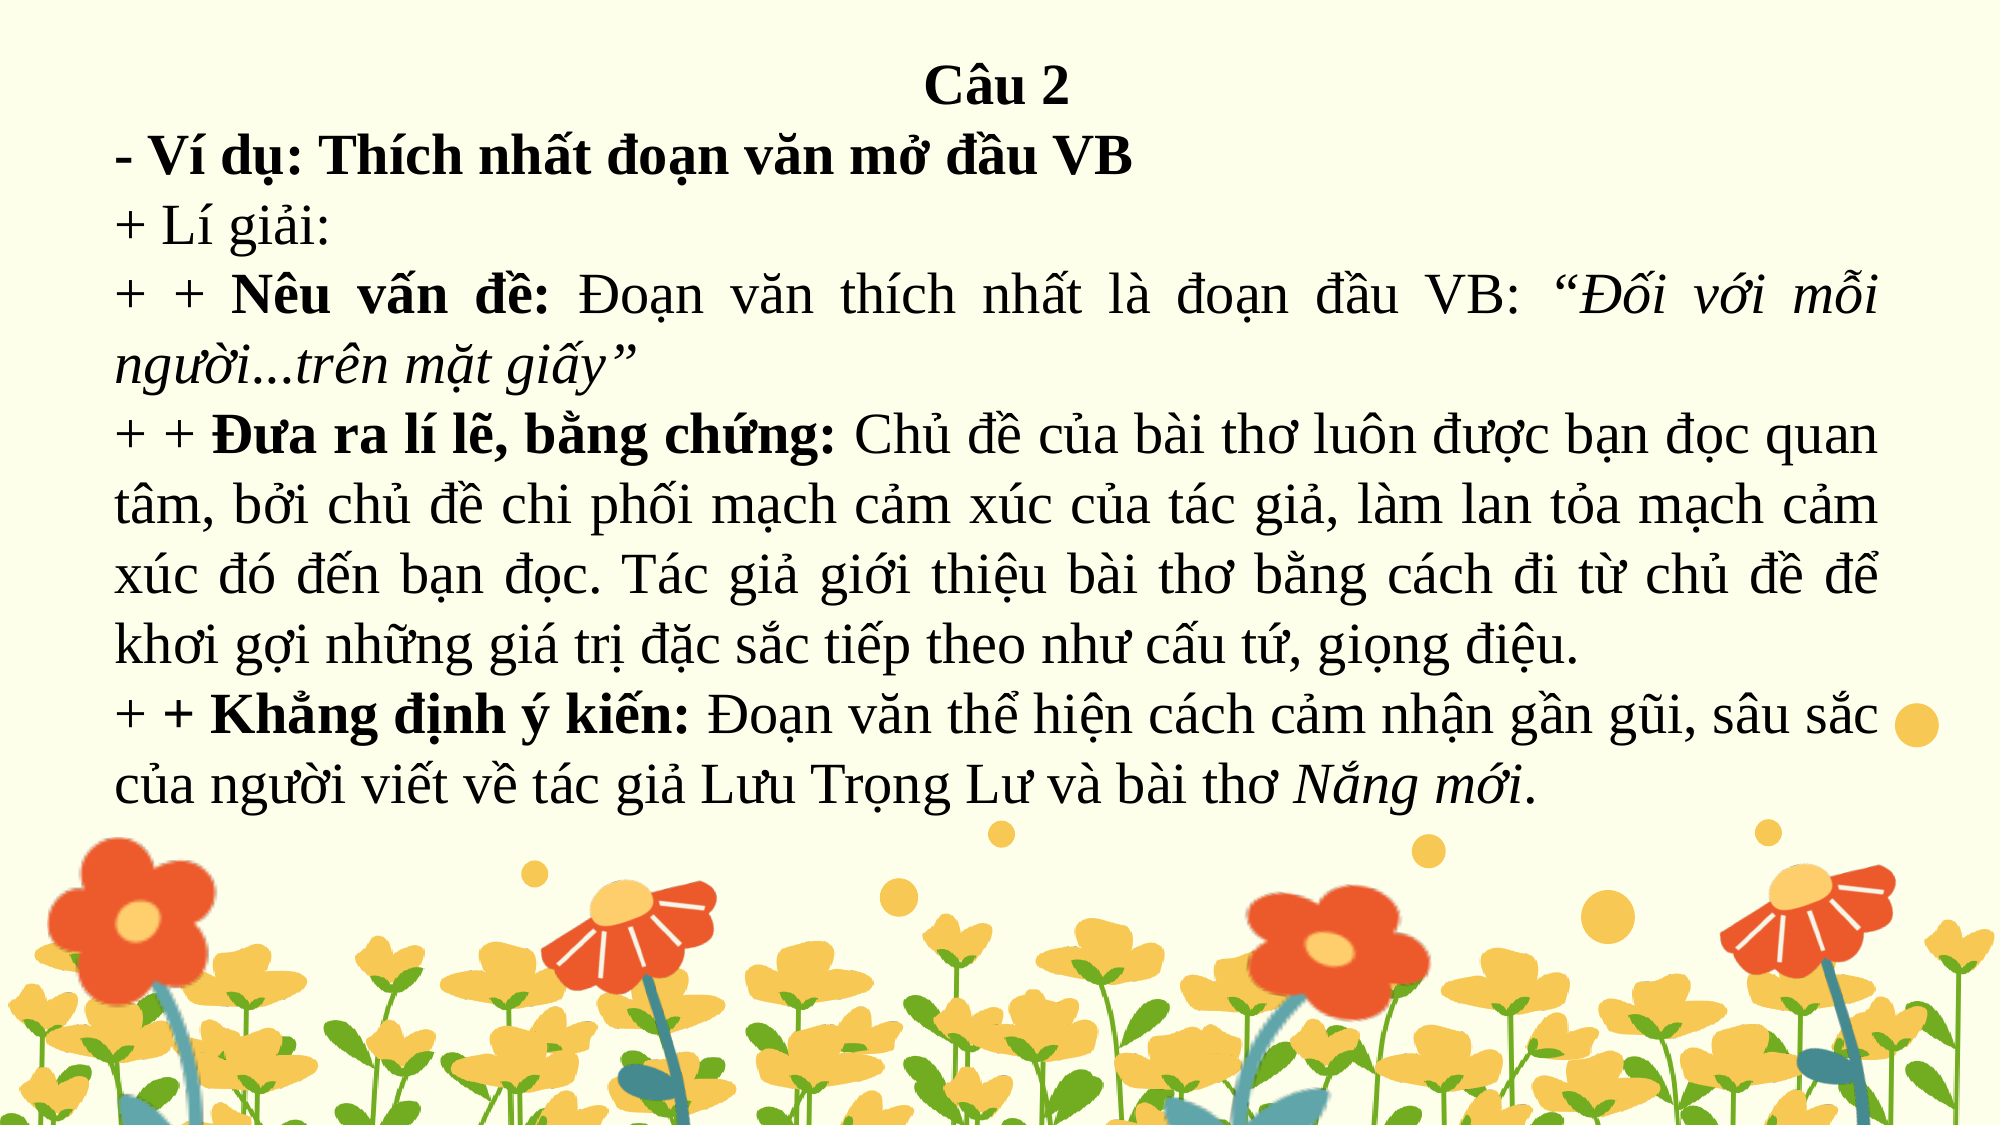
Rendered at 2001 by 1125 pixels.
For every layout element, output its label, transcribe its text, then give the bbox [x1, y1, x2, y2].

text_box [1580, 889, 1636, 916]
text_box Câu 2 - Ví dụ: Thích nhất đoạn văn mở đầu VB + Lí giải: + + Nêu vấn đề: Đoạn văn thích nhất là đoạn đầu VB: “Đối với mỗi người...trên mặt giấy” + + Đưa ra lí lẽ, bằng chứng: Chủ đề của bài thơ luôn được bạn đọc quan tâm, bởi chủ đề chi phối mạch cảm xúc của tác giả, làm lan tỏa mạch cảm xúc đó đến bạn đọc. Tác giả giới thiệu bài thơ bằng cách đi từ chủ đề để khơi gợi những giá trị đặc sắc tiếp theo như cấu tứ, giọng điệu. + + Khẳng định ý kiến: Đoạn văn thể hiện cách cảm nhận gần gũi, sâu sắc của người viết về tác giả Lưu Trọng Lư và bài thơ Nắng mới. [99, 38, 1895, 823]
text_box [879, 877, 919, 917]
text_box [987, 820, 1016, 848]
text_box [520, 860, 549, 888]
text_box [1894, 702, 1940, 748]
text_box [1754, 818, 1783, 847]
picture [0, 837, 2000, 1125]
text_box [1411, 833, 1447, 869]
